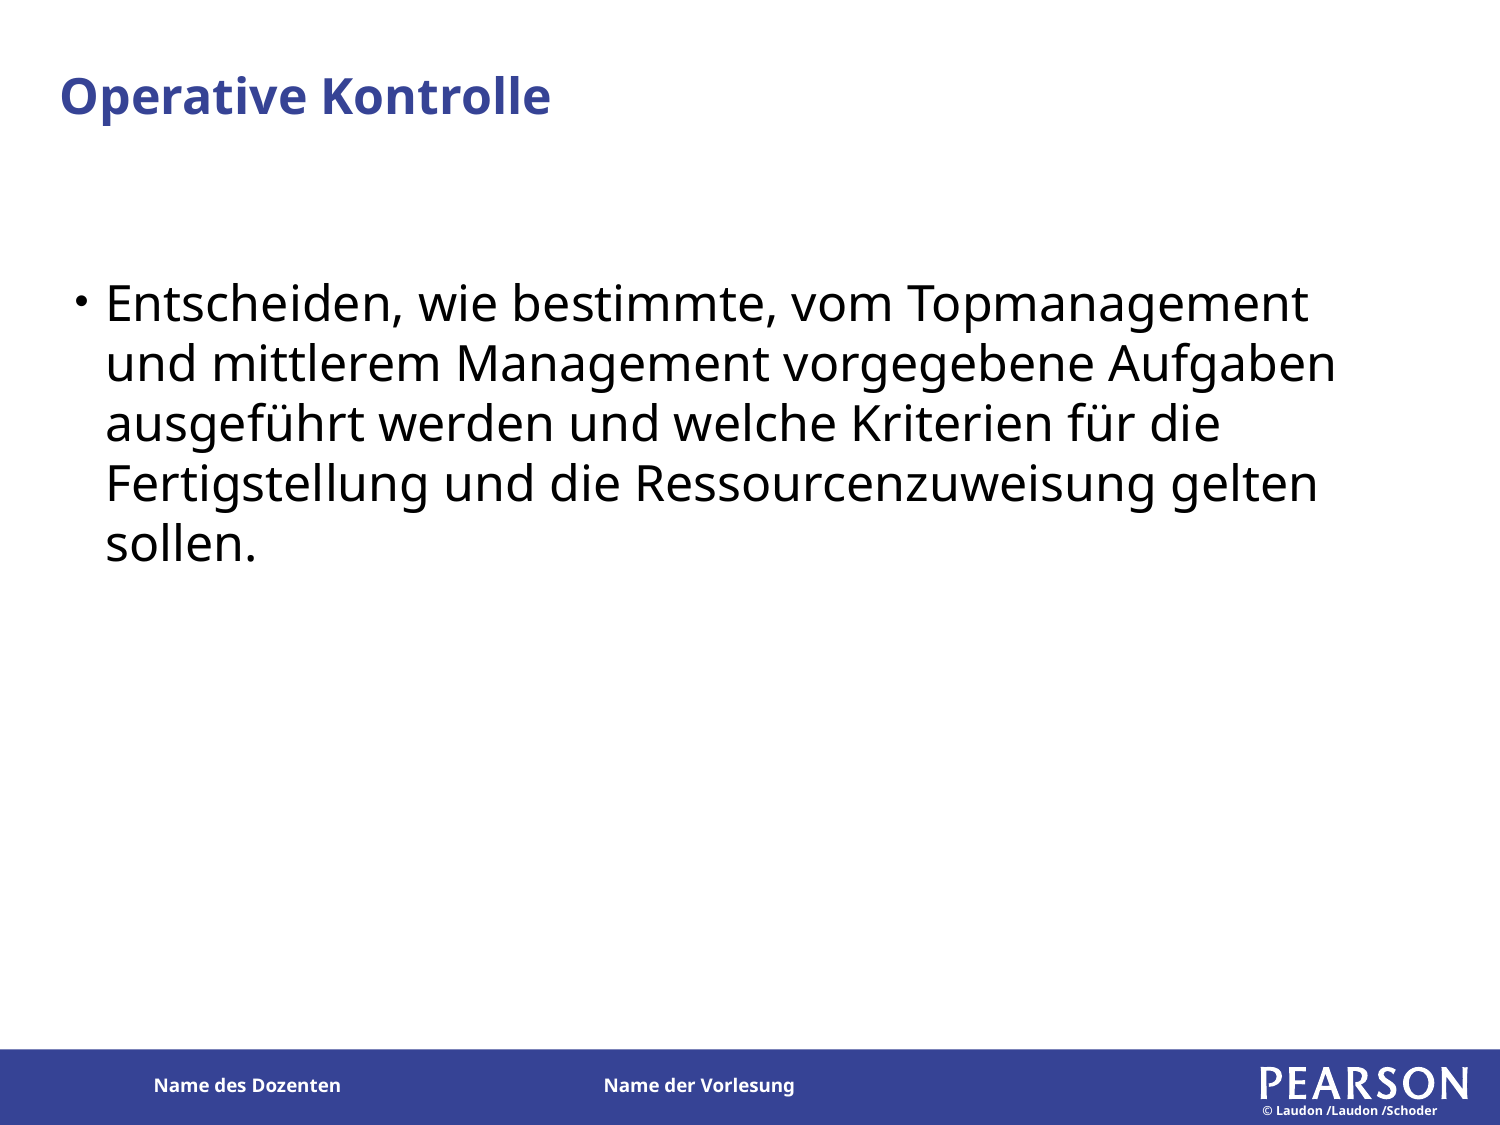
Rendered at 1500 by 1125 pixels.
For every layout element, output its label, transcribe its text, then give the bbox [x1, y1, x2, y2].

title Operative Kontrolle [59, 64, 1410, 213]
list Entscheiden, wie bestimmte, vom Topmanagement und mittlerem Management vorgegebene Aufgaben ausgeführt werden und welche Kriterien für die Fertigstellung und die Ressourcenzuweisung gelten sollen. [59, 263, 1410, 1017]
